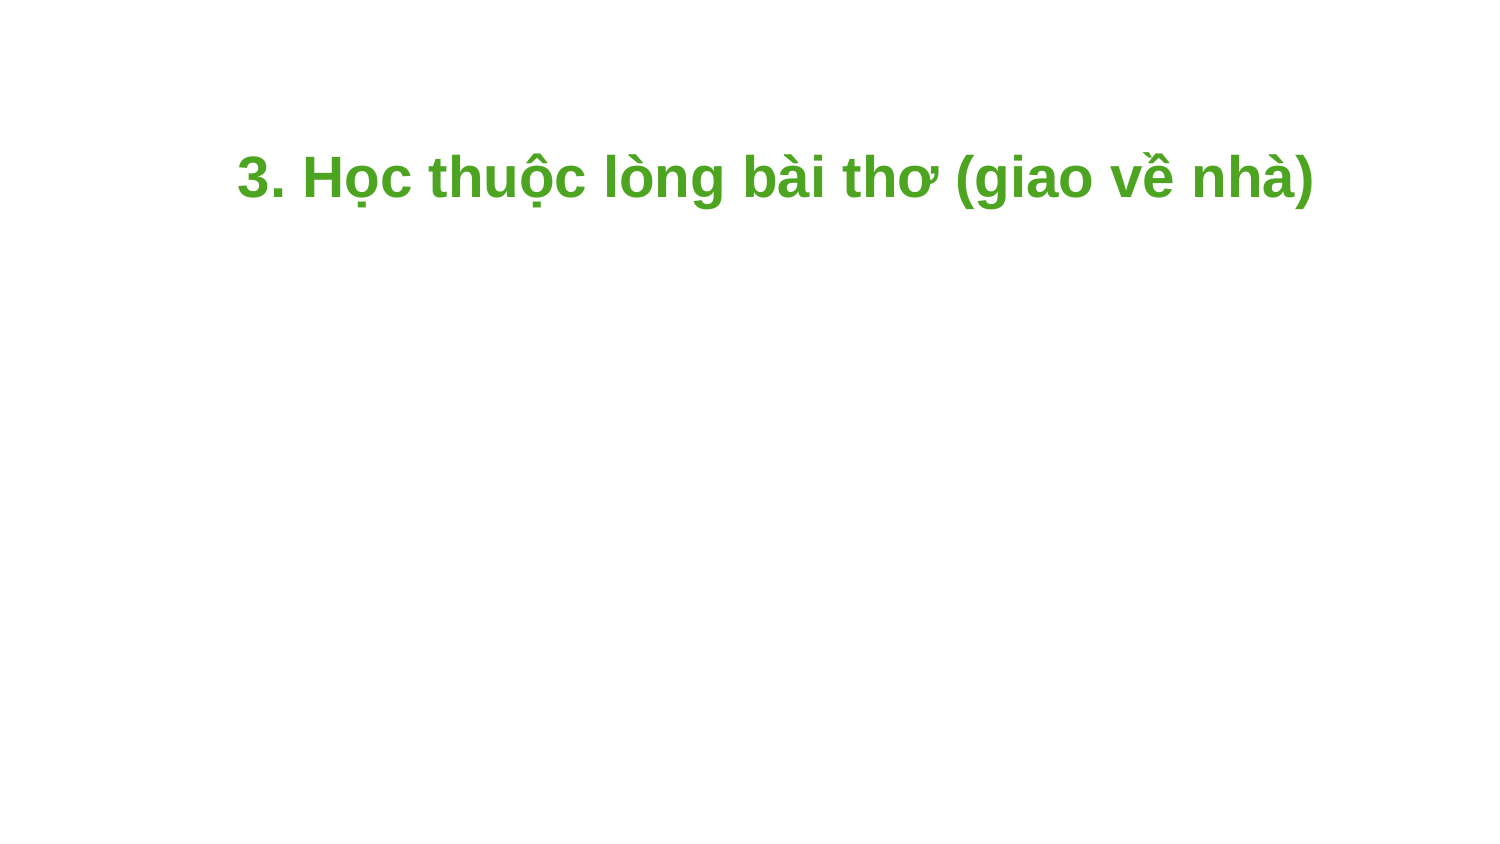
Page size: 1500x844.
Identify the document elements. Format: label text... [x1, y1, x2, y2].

text_box 3. Học thuộc lòng bài thơ (giao về nhà) [222, 131, 1465, 217]
